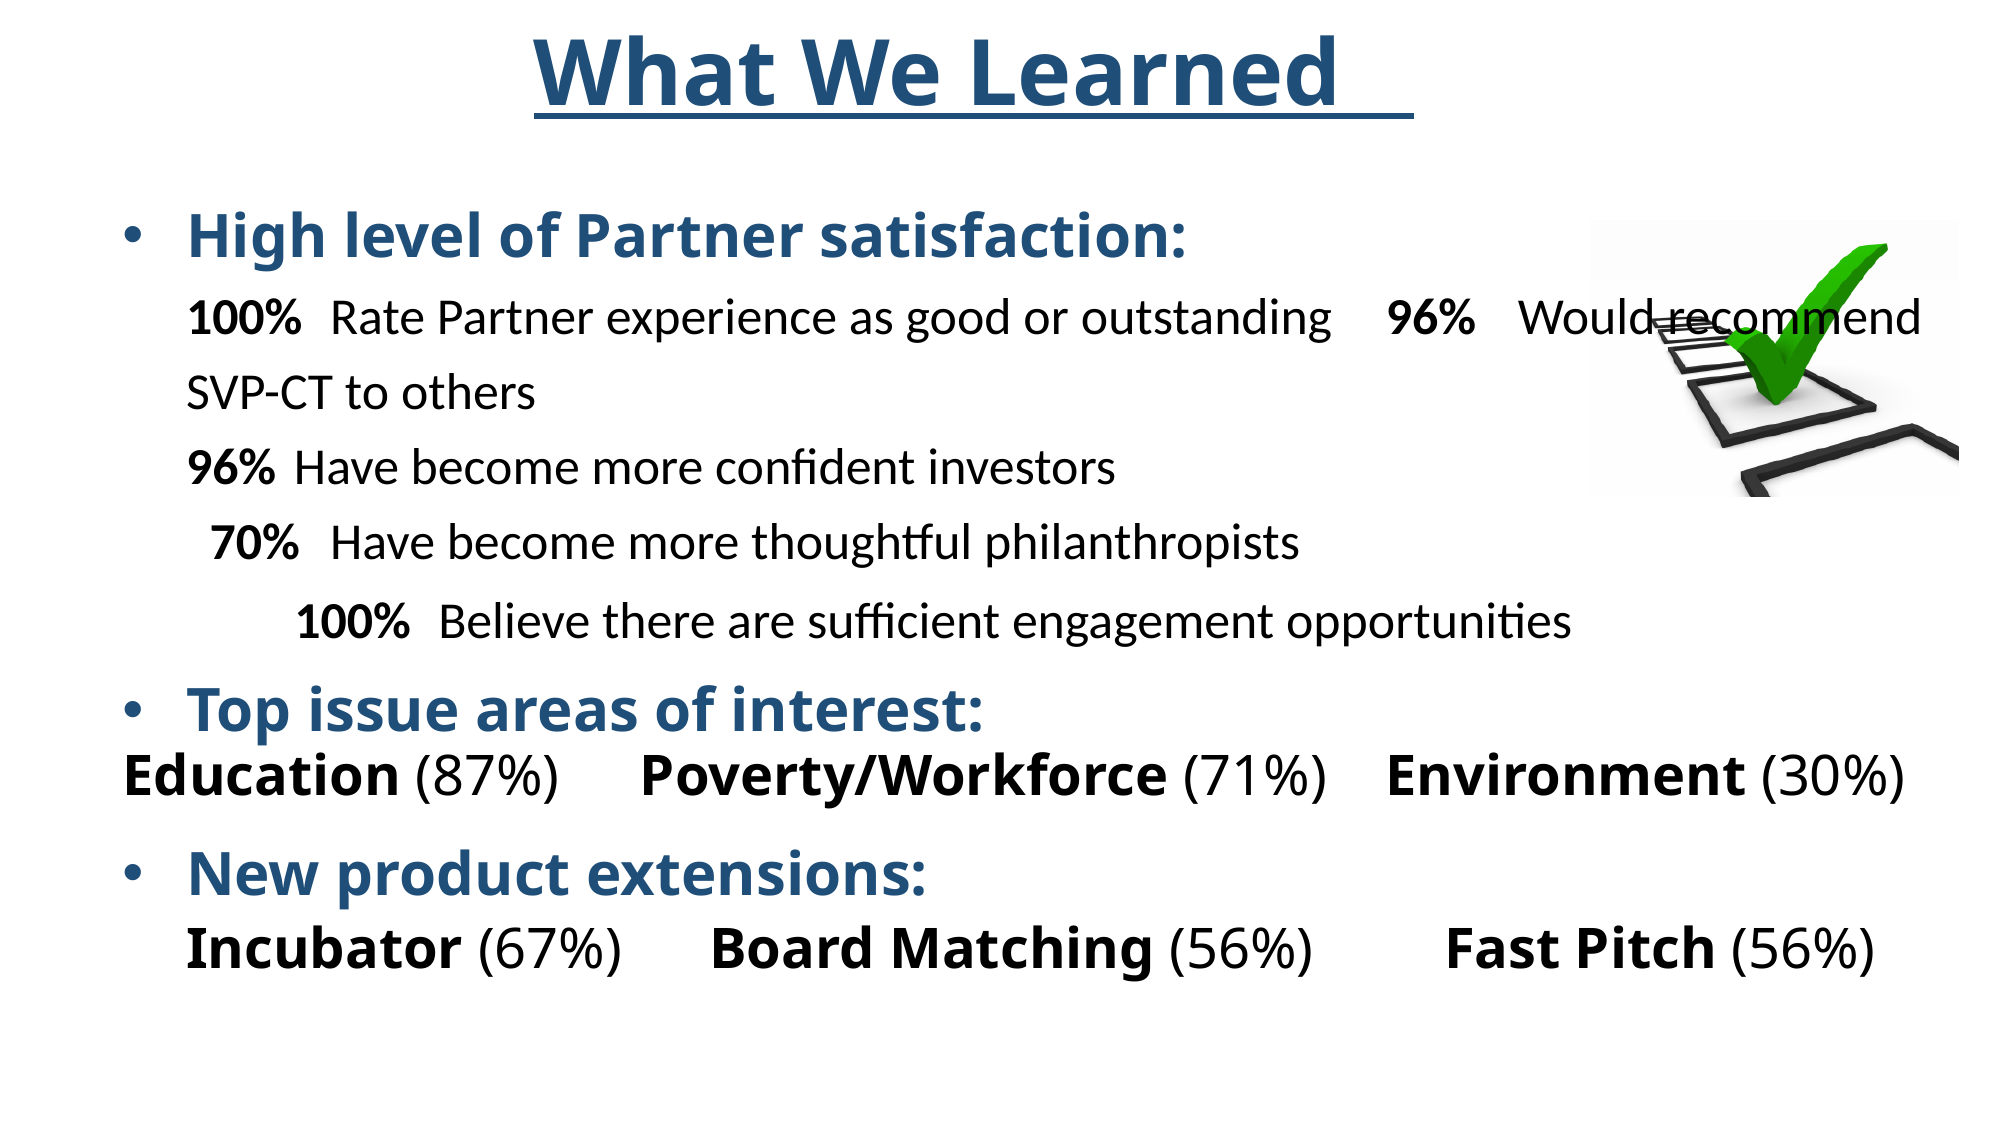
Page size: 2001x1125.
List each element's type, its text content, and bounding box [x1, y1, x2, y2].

title What We Learned [110, 20, 1836, 132]
list High level of Partner satisfaction: 100% Rate Partner experience as good or outstanding 96% Would recommend SVP-CT to others 96% Have become more confident investors 70% Have become more thoughtful philanthropists 100% Believe there are sufficient engagement opportunities Top issue areas of interest: Education (87%) Poverty/Workforce (71%) Environment (30%) New product extensions: Incubator (67%) Board Matching (56%) Fast Pitch (56%) [62, 184, 1972, 1125]
picture [1589, 220, 1959, 498]
